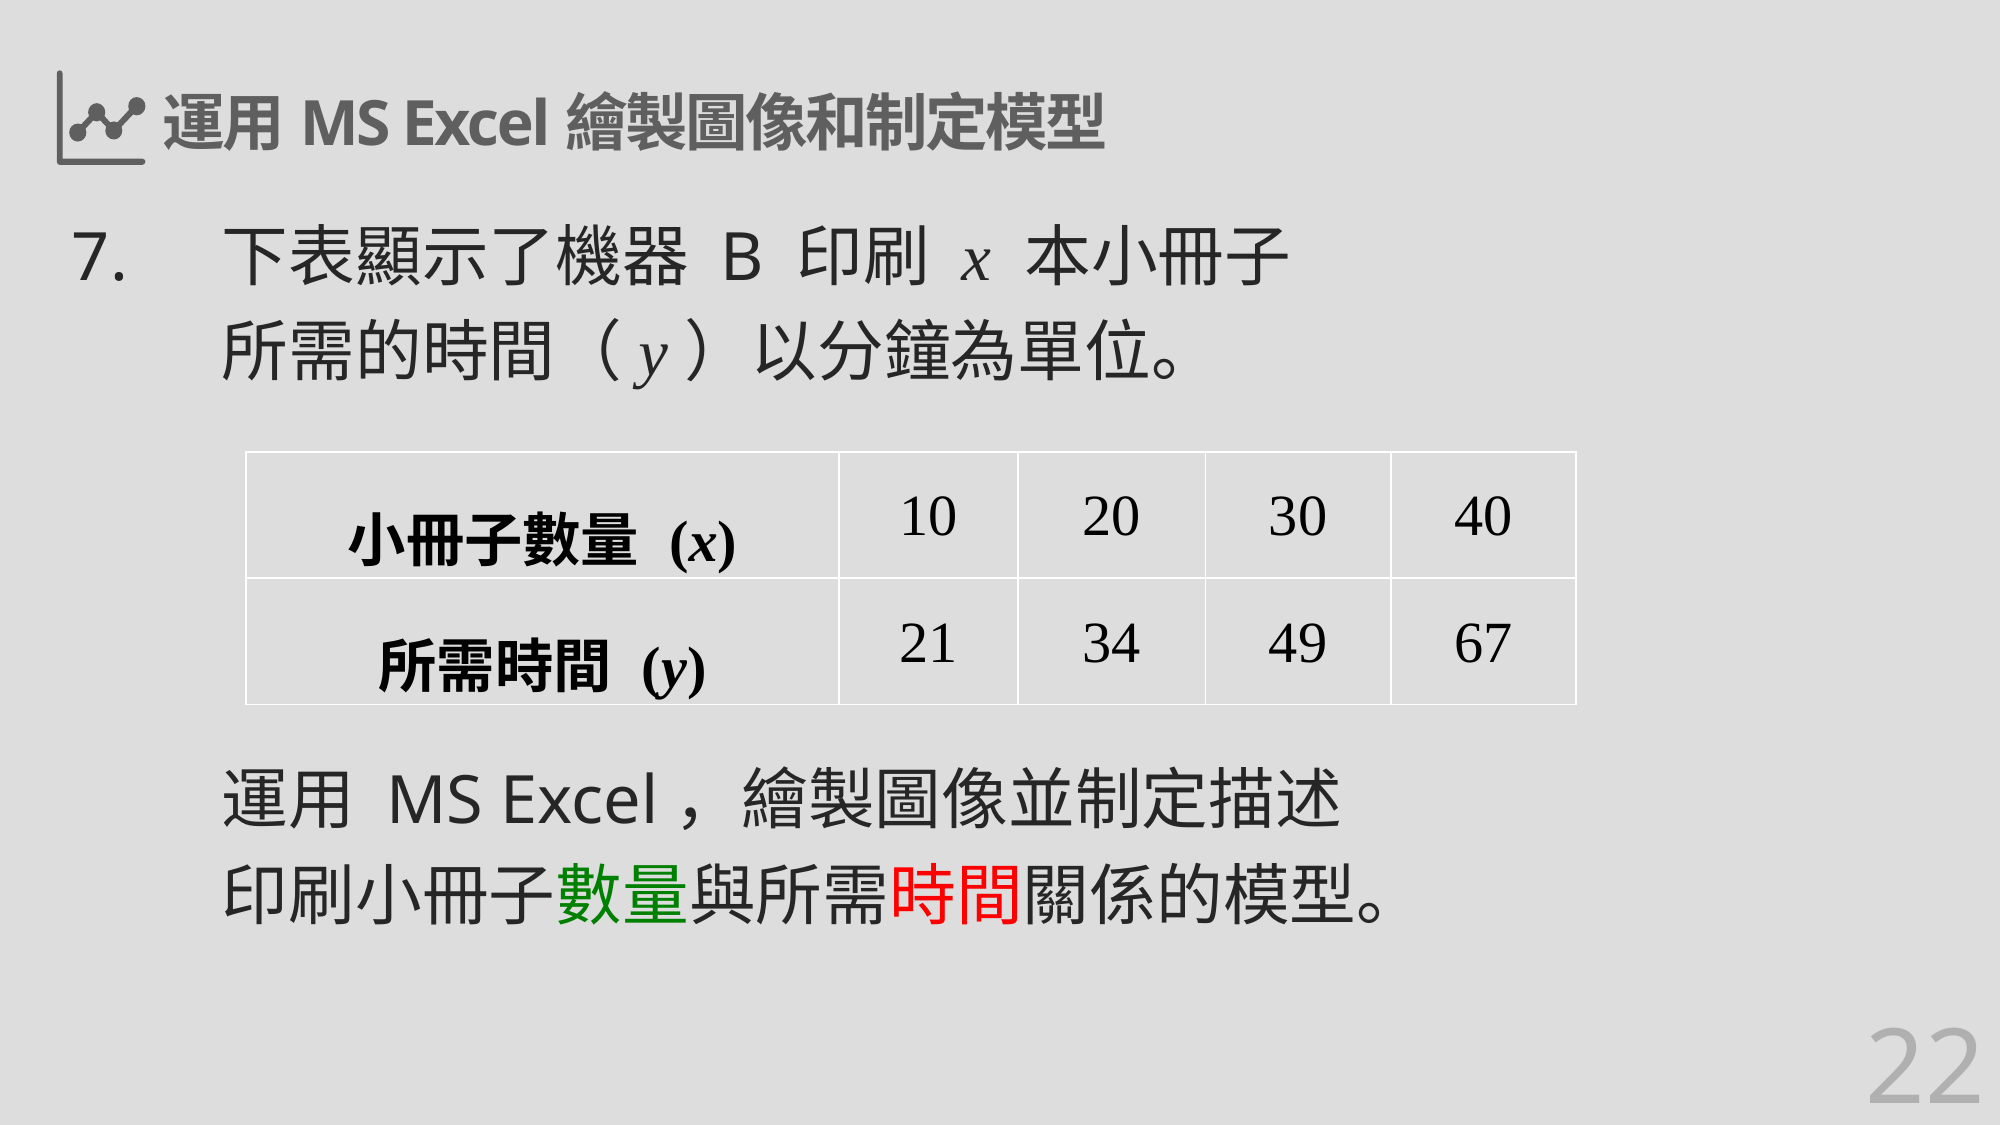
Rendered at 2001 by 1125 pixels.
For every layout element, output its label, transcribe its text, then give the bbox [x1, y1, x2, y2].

table_cell 34 [1019, 579, 1205, 704]
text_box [56, 70, 146, 166]
table_header 10 [840, 453, 1017, 577]
table_cell 67 [1392, 579, 1575, 704]
table_header 20 [1019, 453, 1205, 577]
table_cell 49 [1206, 579, 1390, 704]
slide_number 22 [1590, 987, 2000, 1125]
text_box [515, 891, 2000, 900]
table_header 小冊子數量 (x) [247, 453, 838, 577]
table_header 30 [1206, 453, 1390, 577]
subtitle 7. 下表顯示了機器 B 印刷 x 本小冊子 所需的時間（y）以分鐘為單位。 運用 MS Excel，繪製圖像並制定描述 印刷小冊子數量與所需時間關係的模型。 [56, 218, 1866, 1106]
table_header 40 [1392, 453, 1575, 577]
title 運用MS Excel繪製圖像和制定模型 [147, 46, 1805, 165]
table_cell 21 [840, 579, 1017, 704]
table_cell 所需時間 (y) [247, 579, 838, 704]
